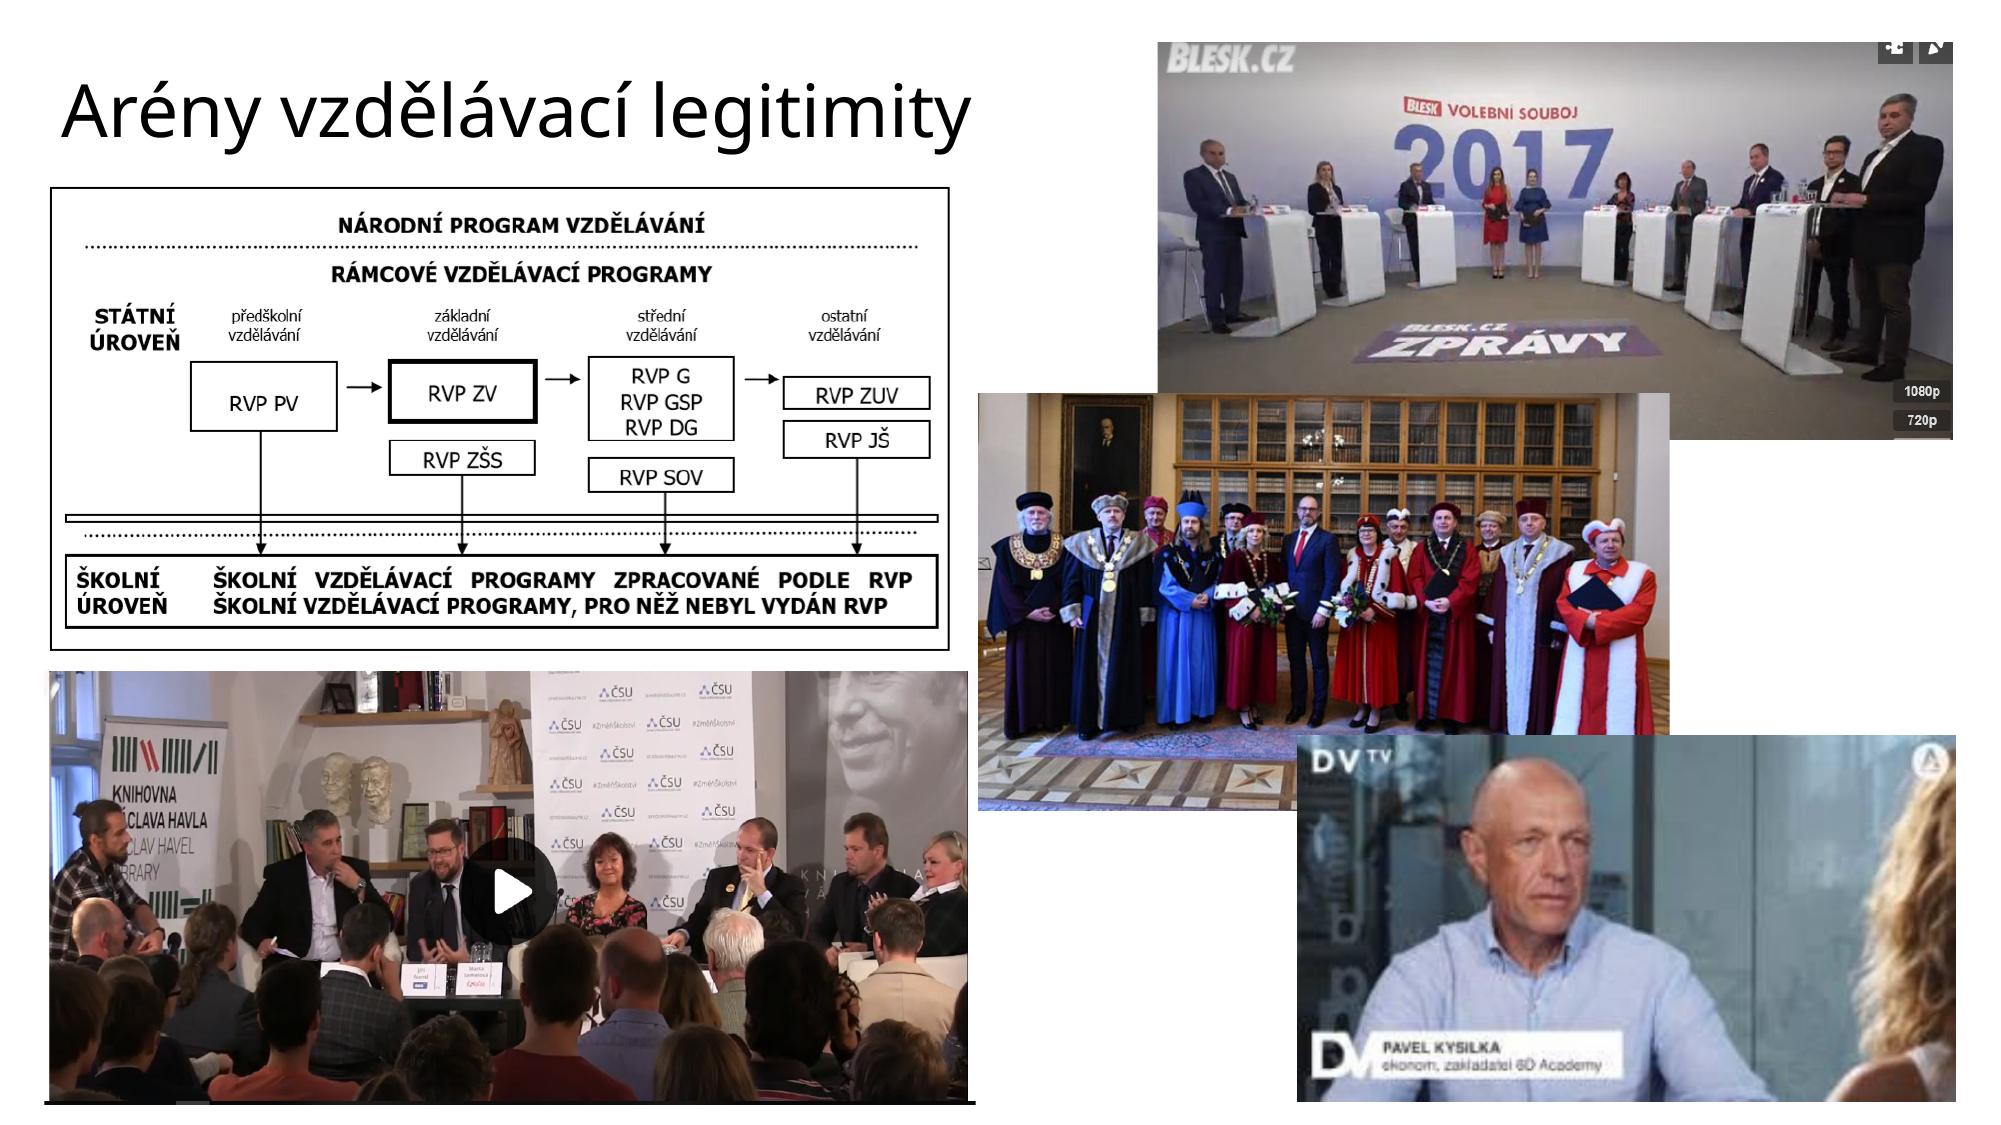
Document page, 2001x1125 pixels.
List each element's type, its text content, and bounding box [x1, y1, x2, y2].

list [44, 671, 976, 1105]
picture [28, 42, 1956, 1102]
title Arény vzdělávací legitimity [46, 41, 1090, 186]
